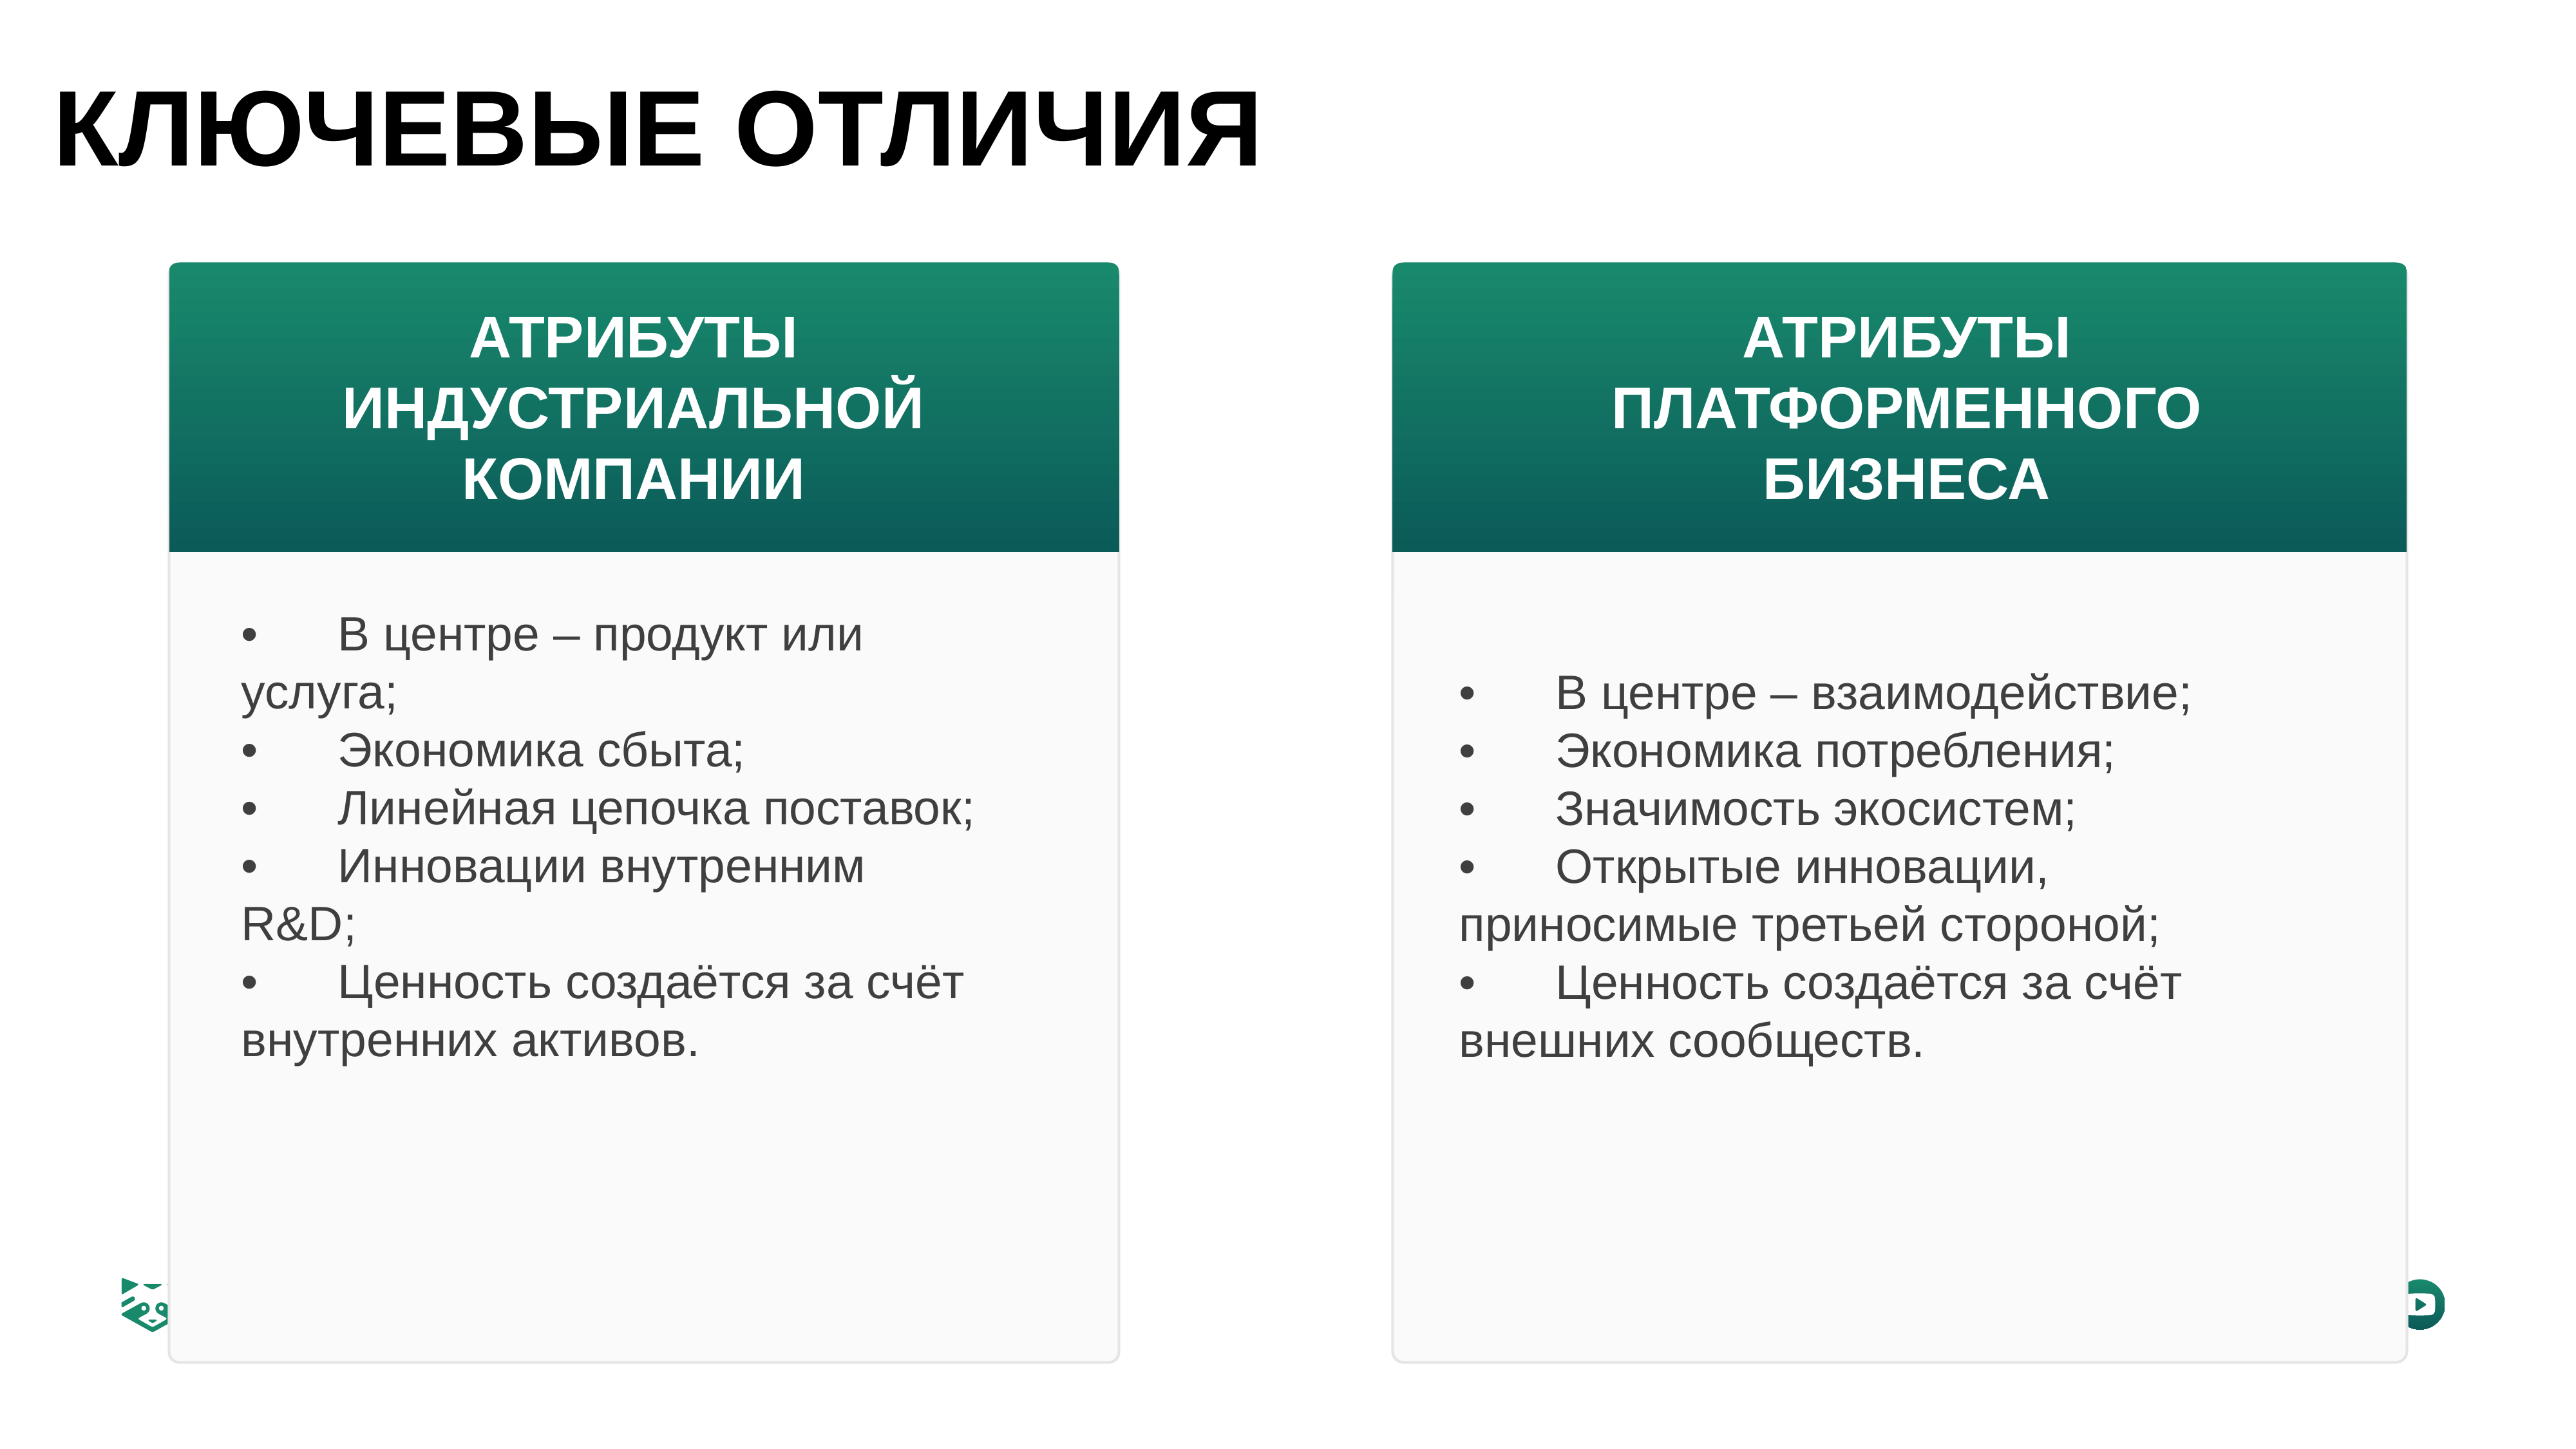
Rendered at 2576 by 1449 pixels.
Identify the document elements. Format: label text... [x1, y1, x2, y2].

text_box [1392, 262, 2407, 552]
text_box [1392, 552, 2407, 1363]
text_box • В центре – продукт или услуга; • Экономика сбыта; • Линейная цепочка поставок; • Инновации внутренним R&D; • Ценность создаётся за счёт внутренних активов. [236, 597, 999, 1072]
text_box Ключевые отличия [48, 53, 2297, 193]
text_box Атрибуты платформенного бизнеса [1497, 293, 2316, 517]
text_box [169, 262, 1119, 552]
text_box Атрибуты индустриальной компании [236, 293, 1032, 517]
text_box • В центре – взаимодействие; • Экономика потребления; • Значимость экосистем; • Открытые инновации, приносимые третьей стороной; • Ценность создаётся за счёт внешних сообществ. [1454, 655, 2340, 1072]
text_box [169, 552, 1119, 1363]
